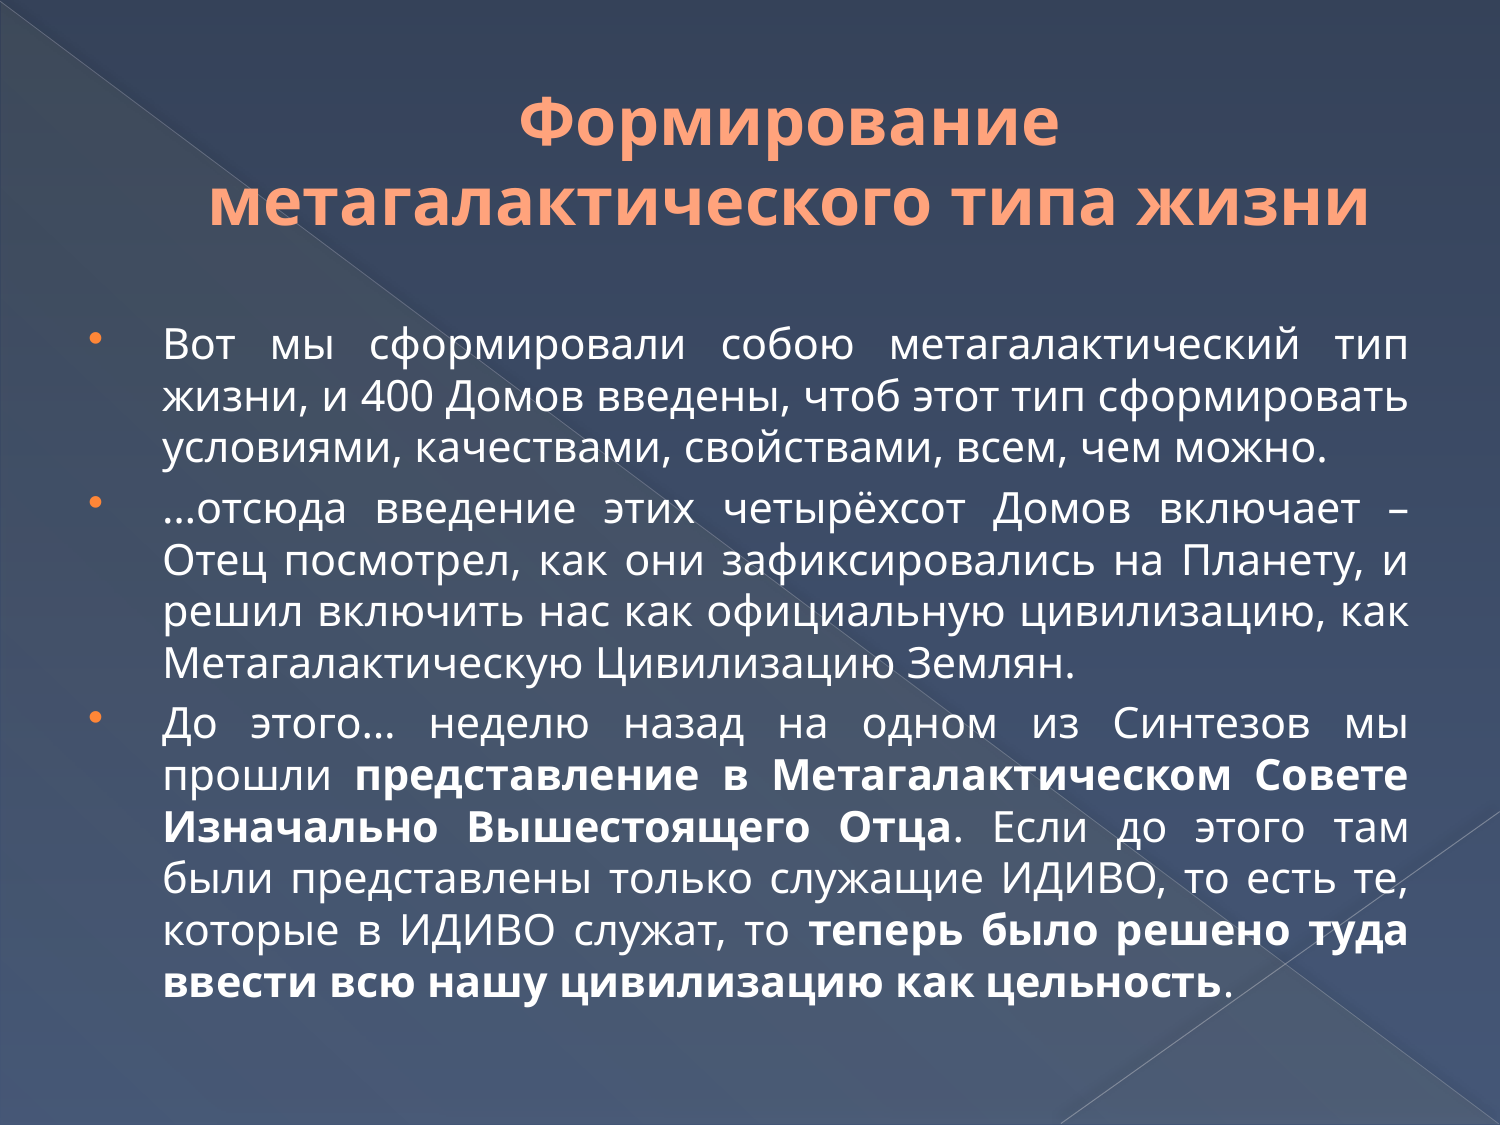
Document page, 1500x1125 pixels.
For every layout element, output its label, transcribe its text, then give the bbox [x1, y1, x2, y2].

title Формирование метагалактического типа жизни [75, 43, 1425, 274]
list Вот мы сформировали собою метагалактический тип жизни, и 400 Домов введены, чтоб этот тип сформировать условиями, качествами, свойствами, всем, чем можно. …отсюда введение этих четырёхсот Домов включает – Отец посмотрел, как они зафиксировались на Планету, и решил включить нас как официальную цивилизацию, как Метагалактическую Цивилизацию Землян. До этого… неделю назад на одном из Синтезов мы прошли представление в Метагалактическом Совете Изначально Вышестоящего Отца. Если до этого там были представлены только служащие ИДИВО, то есть те, которые в ИДИВО служат, то теперь было решено туда ввести всю нашу цивилизацию как цельность. [75, 308, 1425, 1059]
